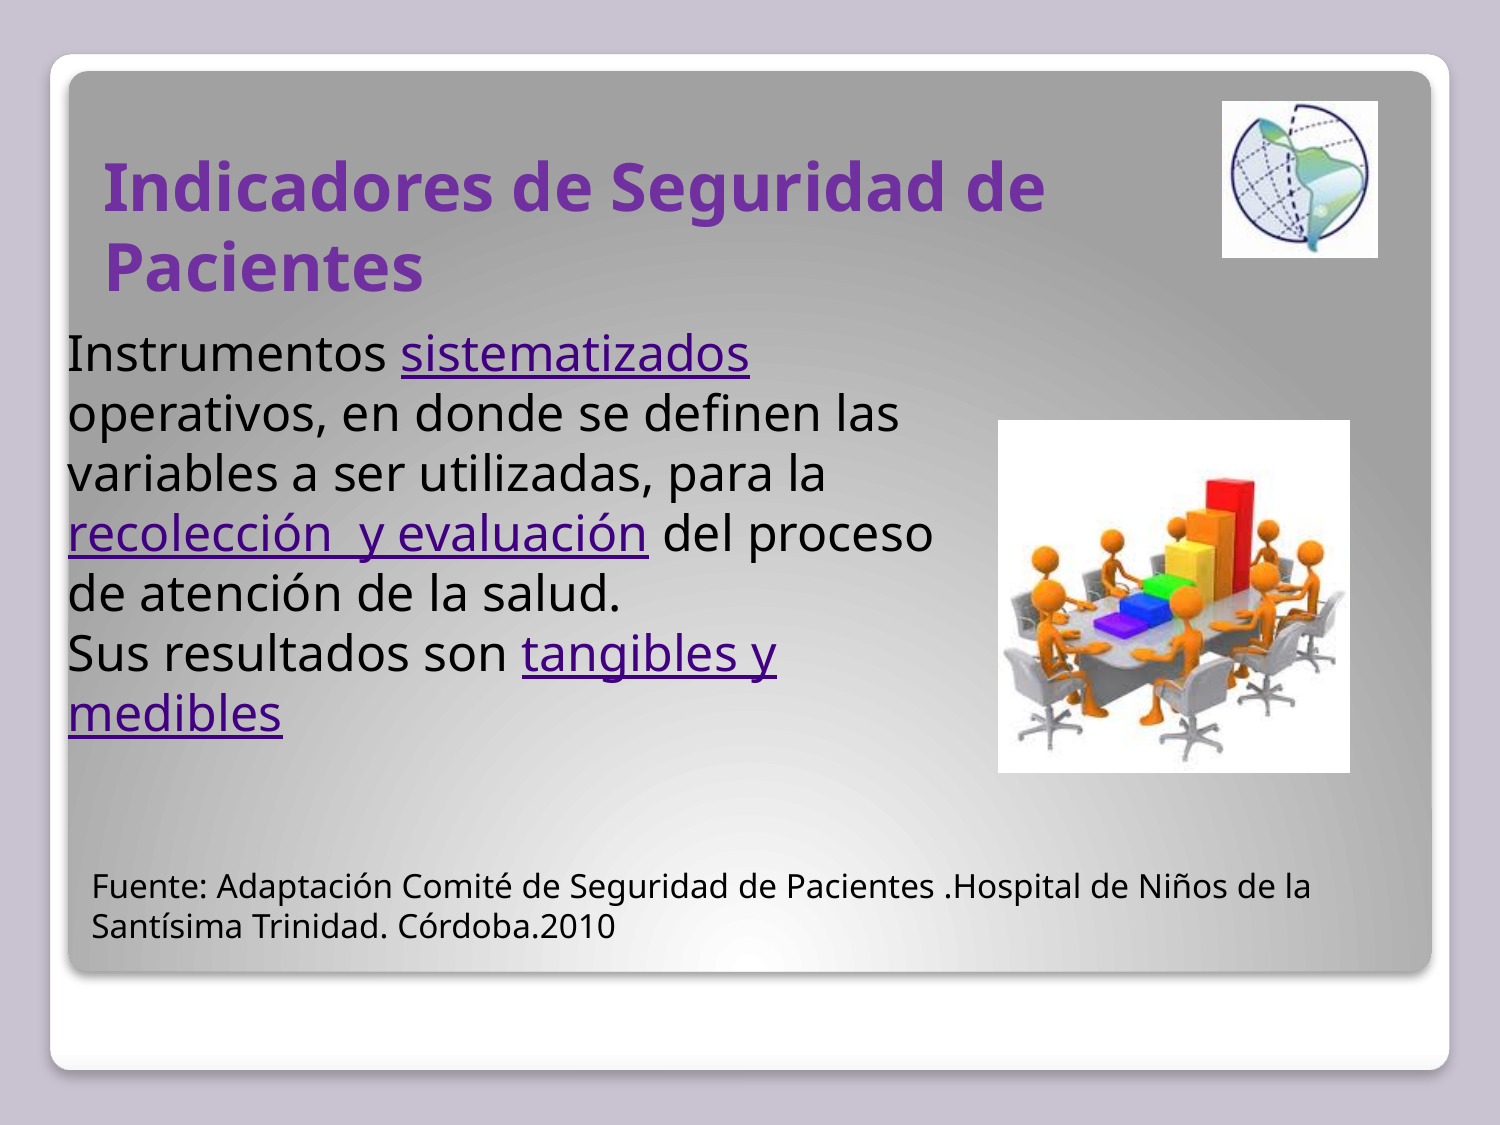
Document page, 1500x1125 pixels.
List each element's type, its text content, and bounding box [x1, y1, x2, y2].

picture [1222, 101, 1378, 259]
text_box Indicadores de Seguridad de Pacientes [88, 137, 1388, 652]
text_box Instrumentos sistematizados operativos, en donde se definen las variables a ser utilizadas, para la recolección y evaluación del proceso de atención de la salud. Sus resultados son tangibles y medibles [53, 314, 987, 749]
text_box [1383, 125, 1459, 211]
text_box Fuente: Adaptación Comité de Seguridad de Pacientes .Hospital de Niños de la Santísima Trinidad. Córdoba.2010 [76, 857, 1376, 953]
text_box [41, 125, 1214, 211]
picture [997, 420, 1350, 773]
